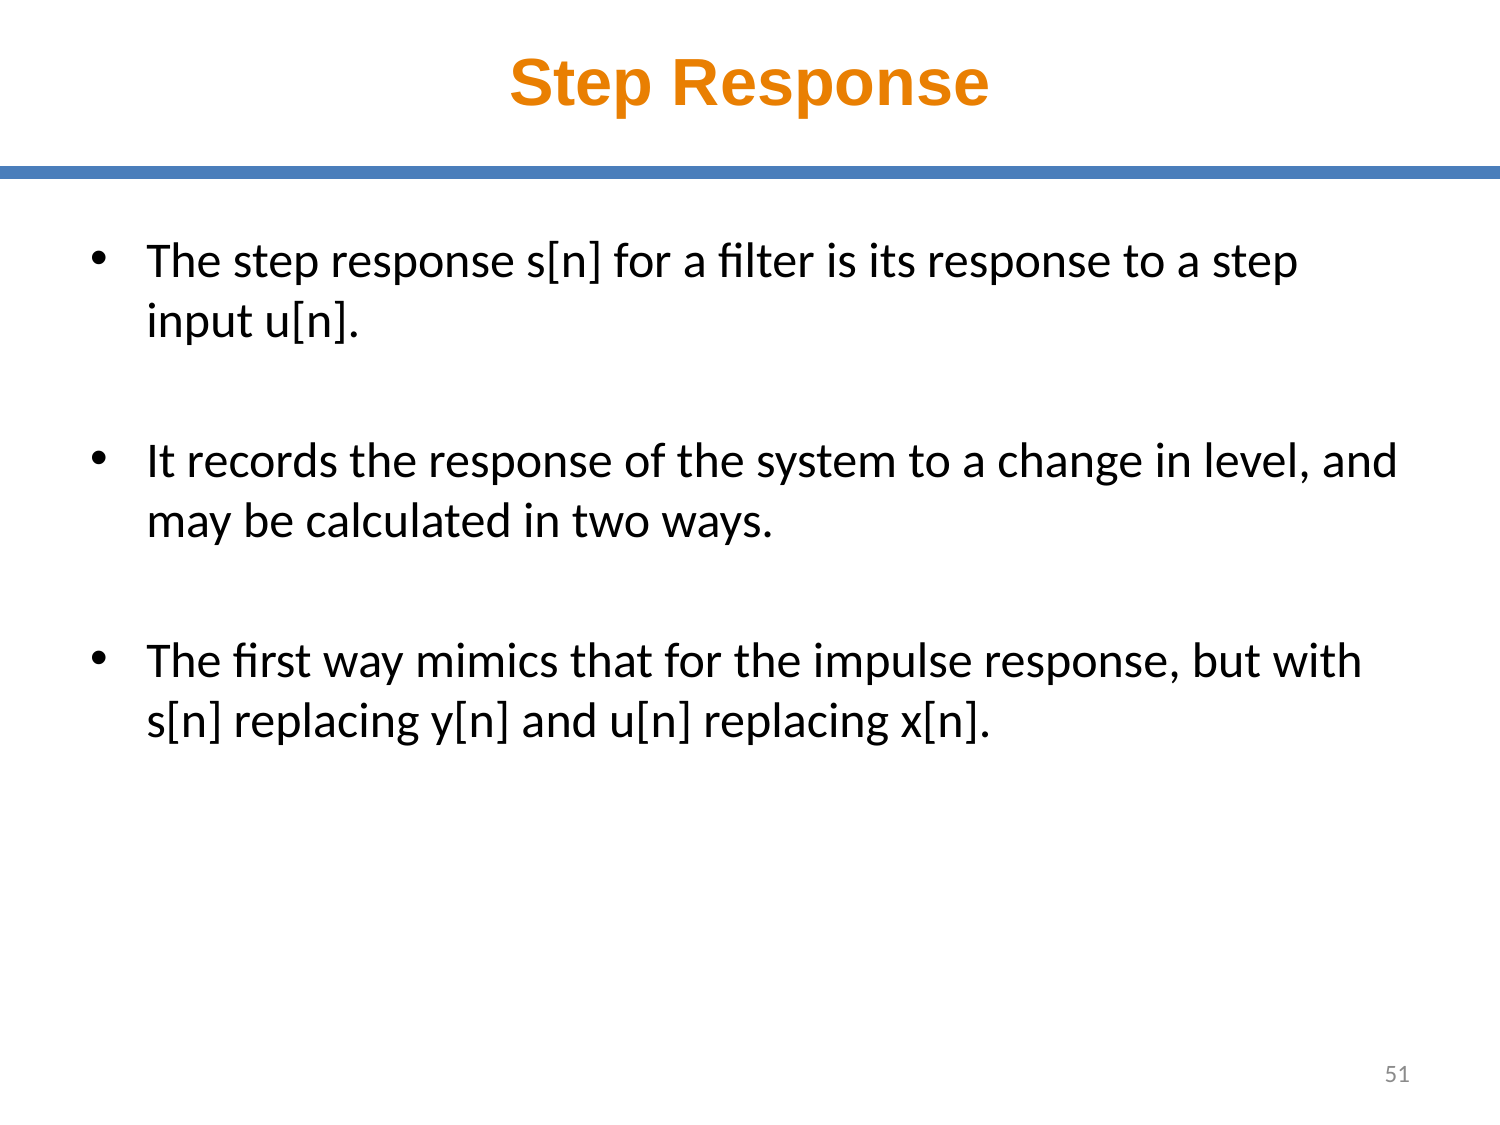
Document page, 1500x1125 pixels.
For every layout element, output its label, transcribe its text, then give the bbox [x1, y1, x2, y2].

slide_number 51 [1364, 1042, 1425, 1103]
title Step Response [75, 30, 1425, 161]
list The step response s[n] for a filter is its response to a step input u[n]. It records the response of the system to a change in level, and may be calculated in two ways. The first way mimics that for the impulse response, but with s[n] replacing y[n] and u[n] replacing x[n]. [75, 219, 1425, 1005]
